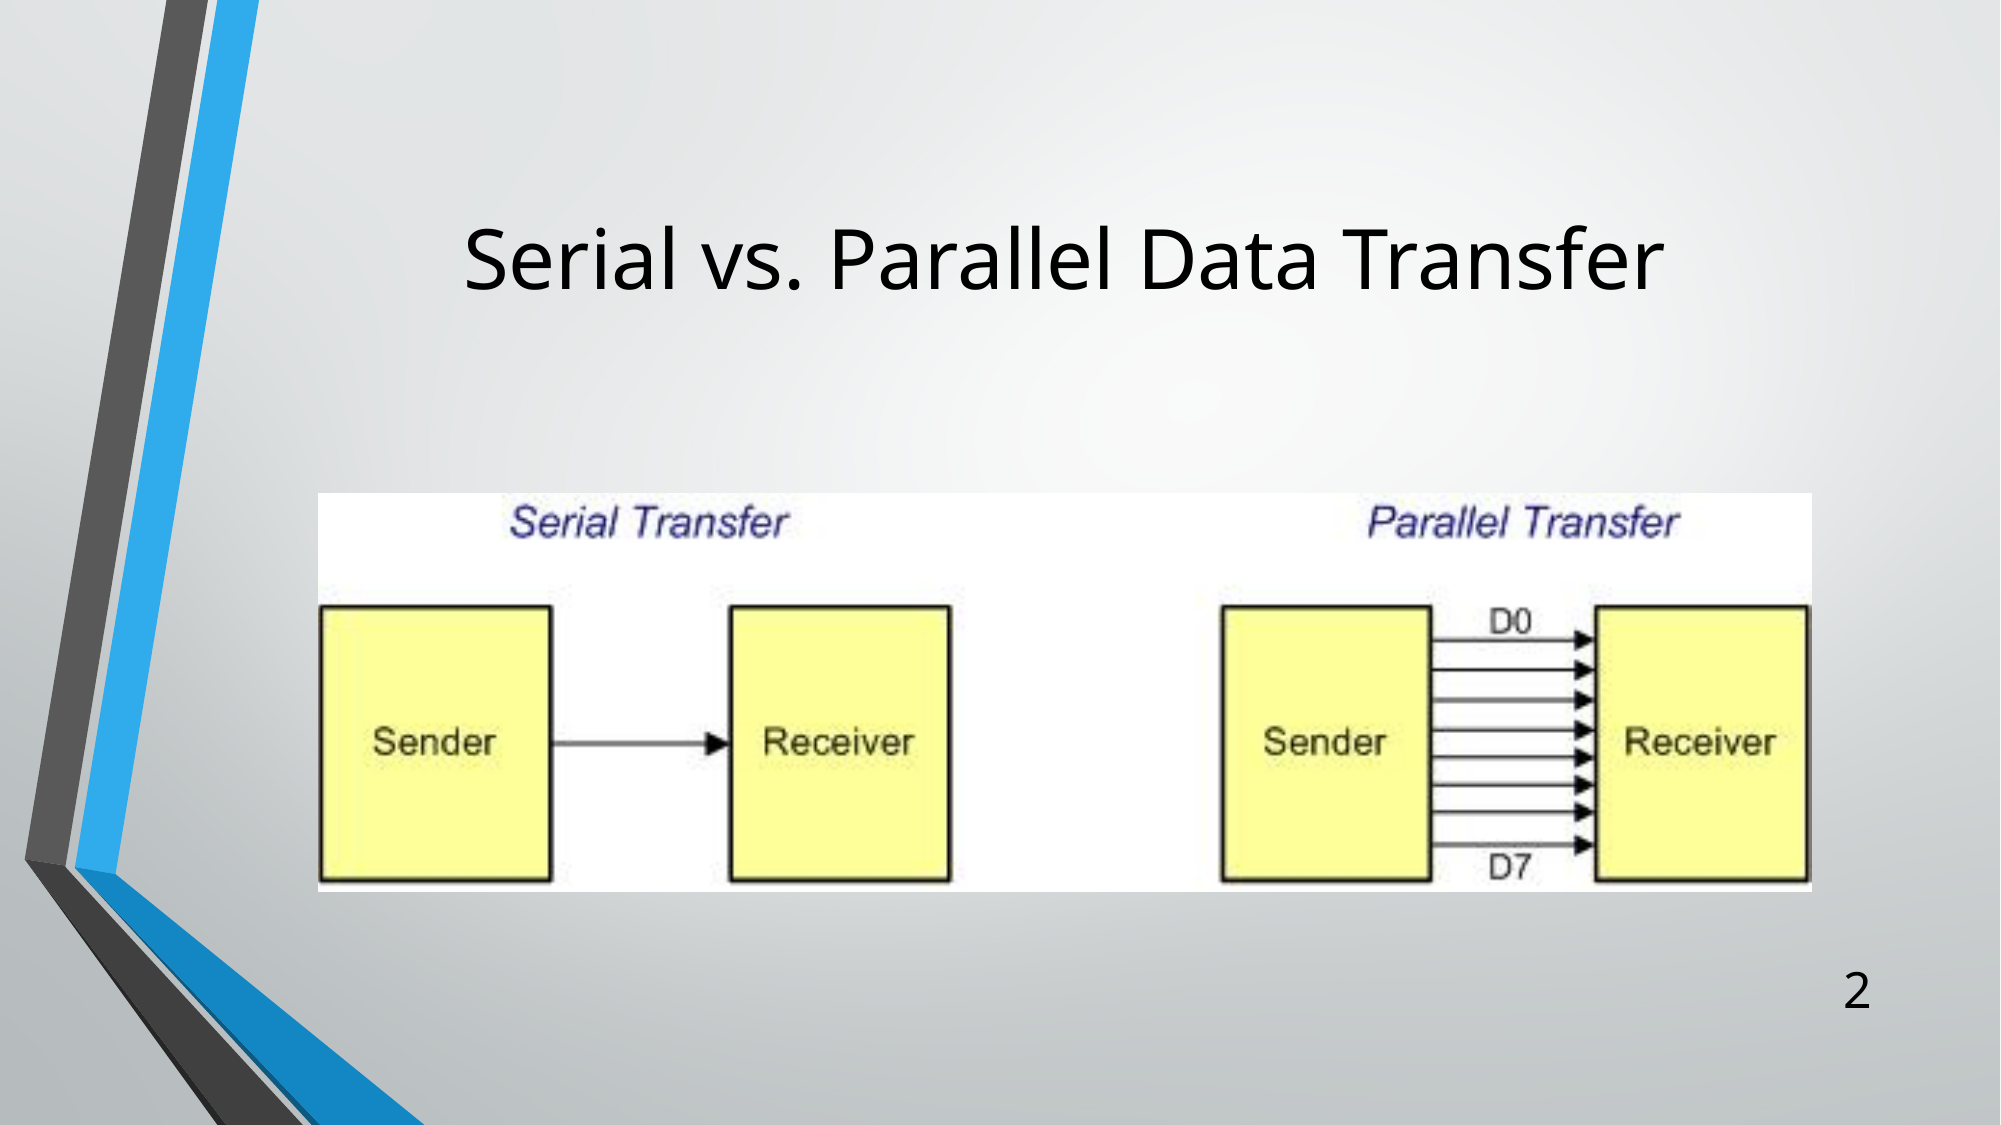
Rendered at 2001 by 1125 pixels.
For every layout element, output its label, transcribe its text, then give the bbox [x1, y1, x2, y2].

title Serial vs. Parallel Data Transfer [243, 112, 1887, 400]
slide_number 2 [1796, 962, 1887, 1023]
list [318, 492, 1813, 892]
